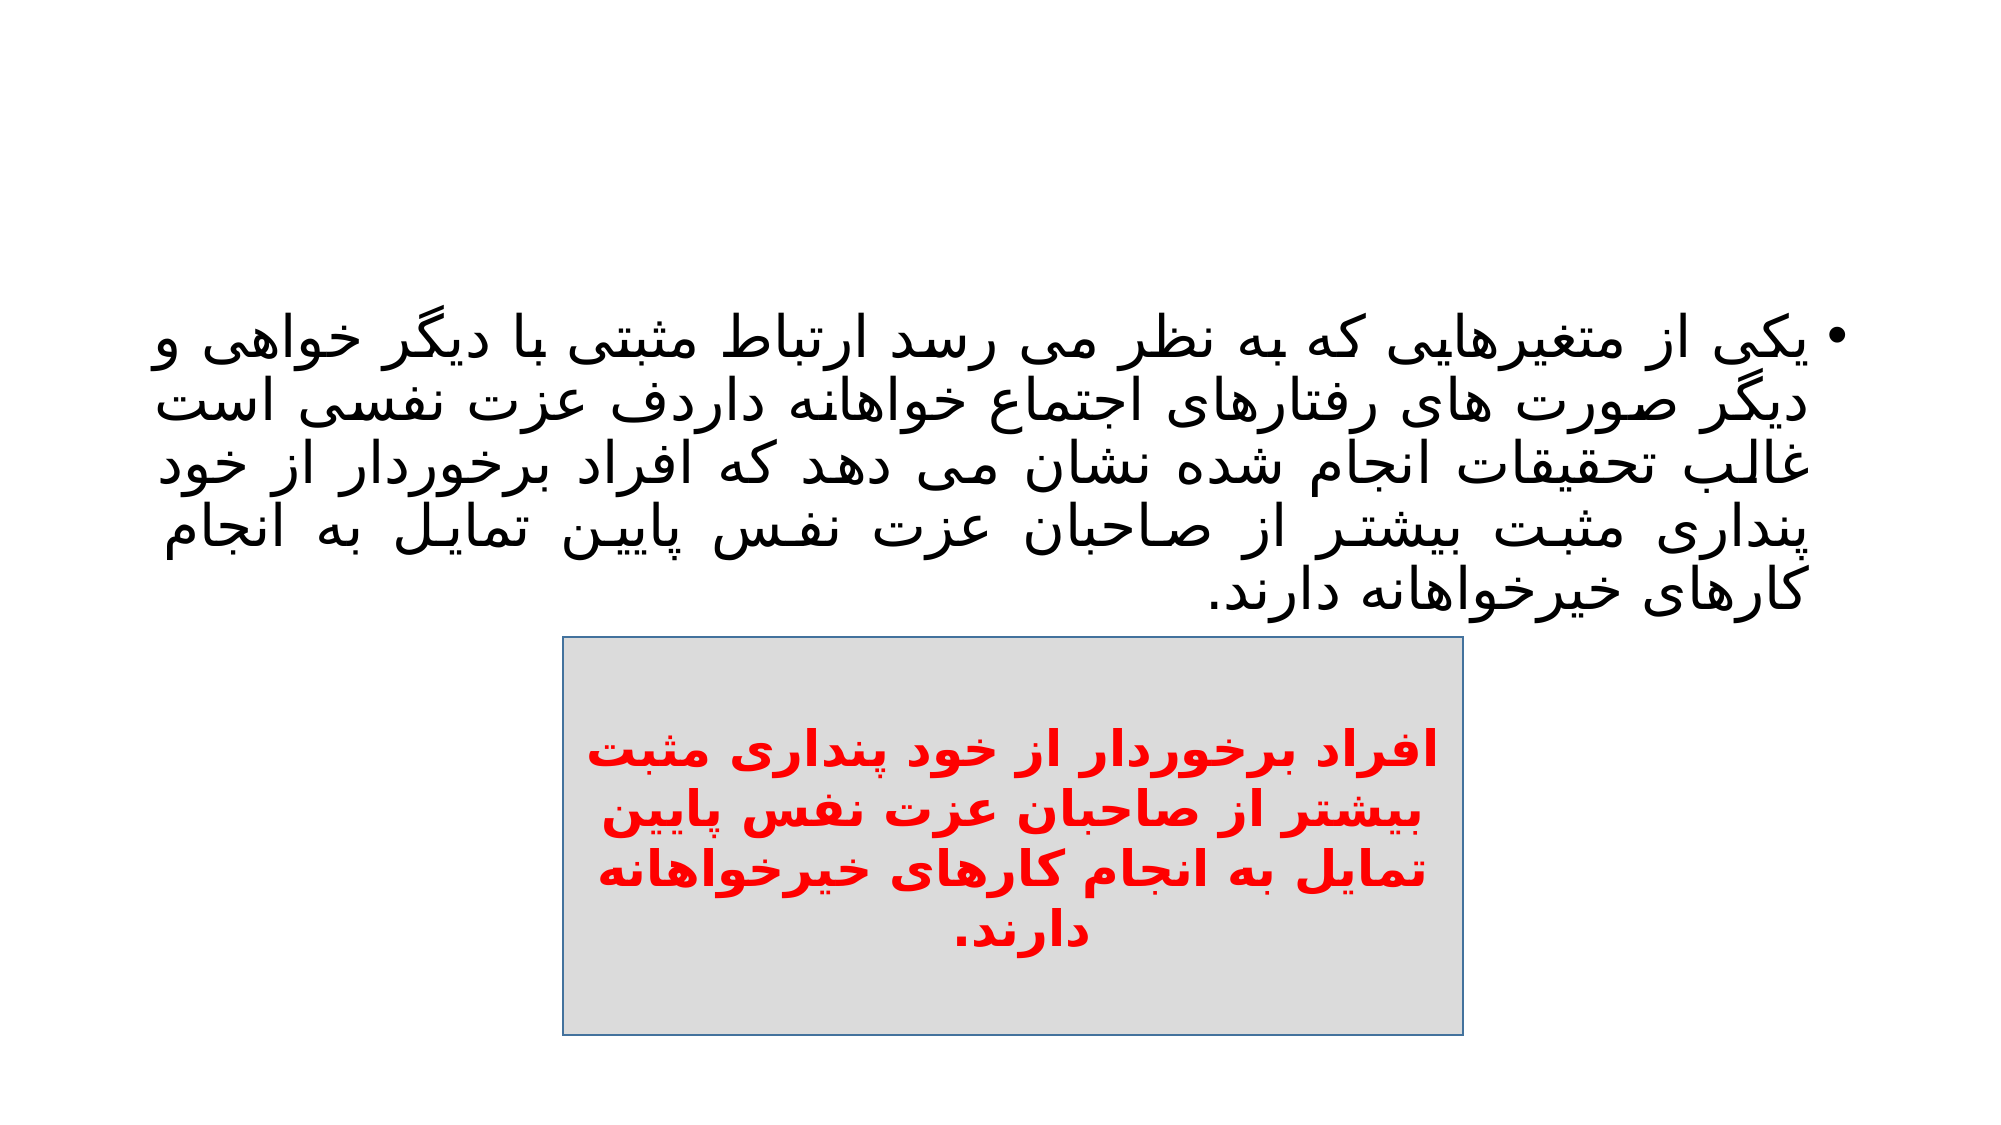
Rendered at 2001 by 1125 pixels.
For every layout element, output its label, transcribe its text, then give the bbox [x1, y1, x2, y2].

text_box افراد برخوردار از خود پنداری مثبت بیشتر از صاحبان عزت نفس پایین تمایل به انجام کارهای خیرخواهانه دارند. [562, 636, 1464, 1036]
list یکی از متغیرهایی که به نظر می رسد ارتباط مثبتی با دیگر خواهی و دیگر صورت های رفتارهای اجتماع خواهانه داردف عزت نفسی است غالب تحقیقات انجام شده نشان می دهد که افراد برخوردار از خود پنداری مثبت بیشتر از صاحبان عزت نفس پایین تمایل به انجام کارهای خیرخواهانه دارند. [137, 299, 1863, 1014]
